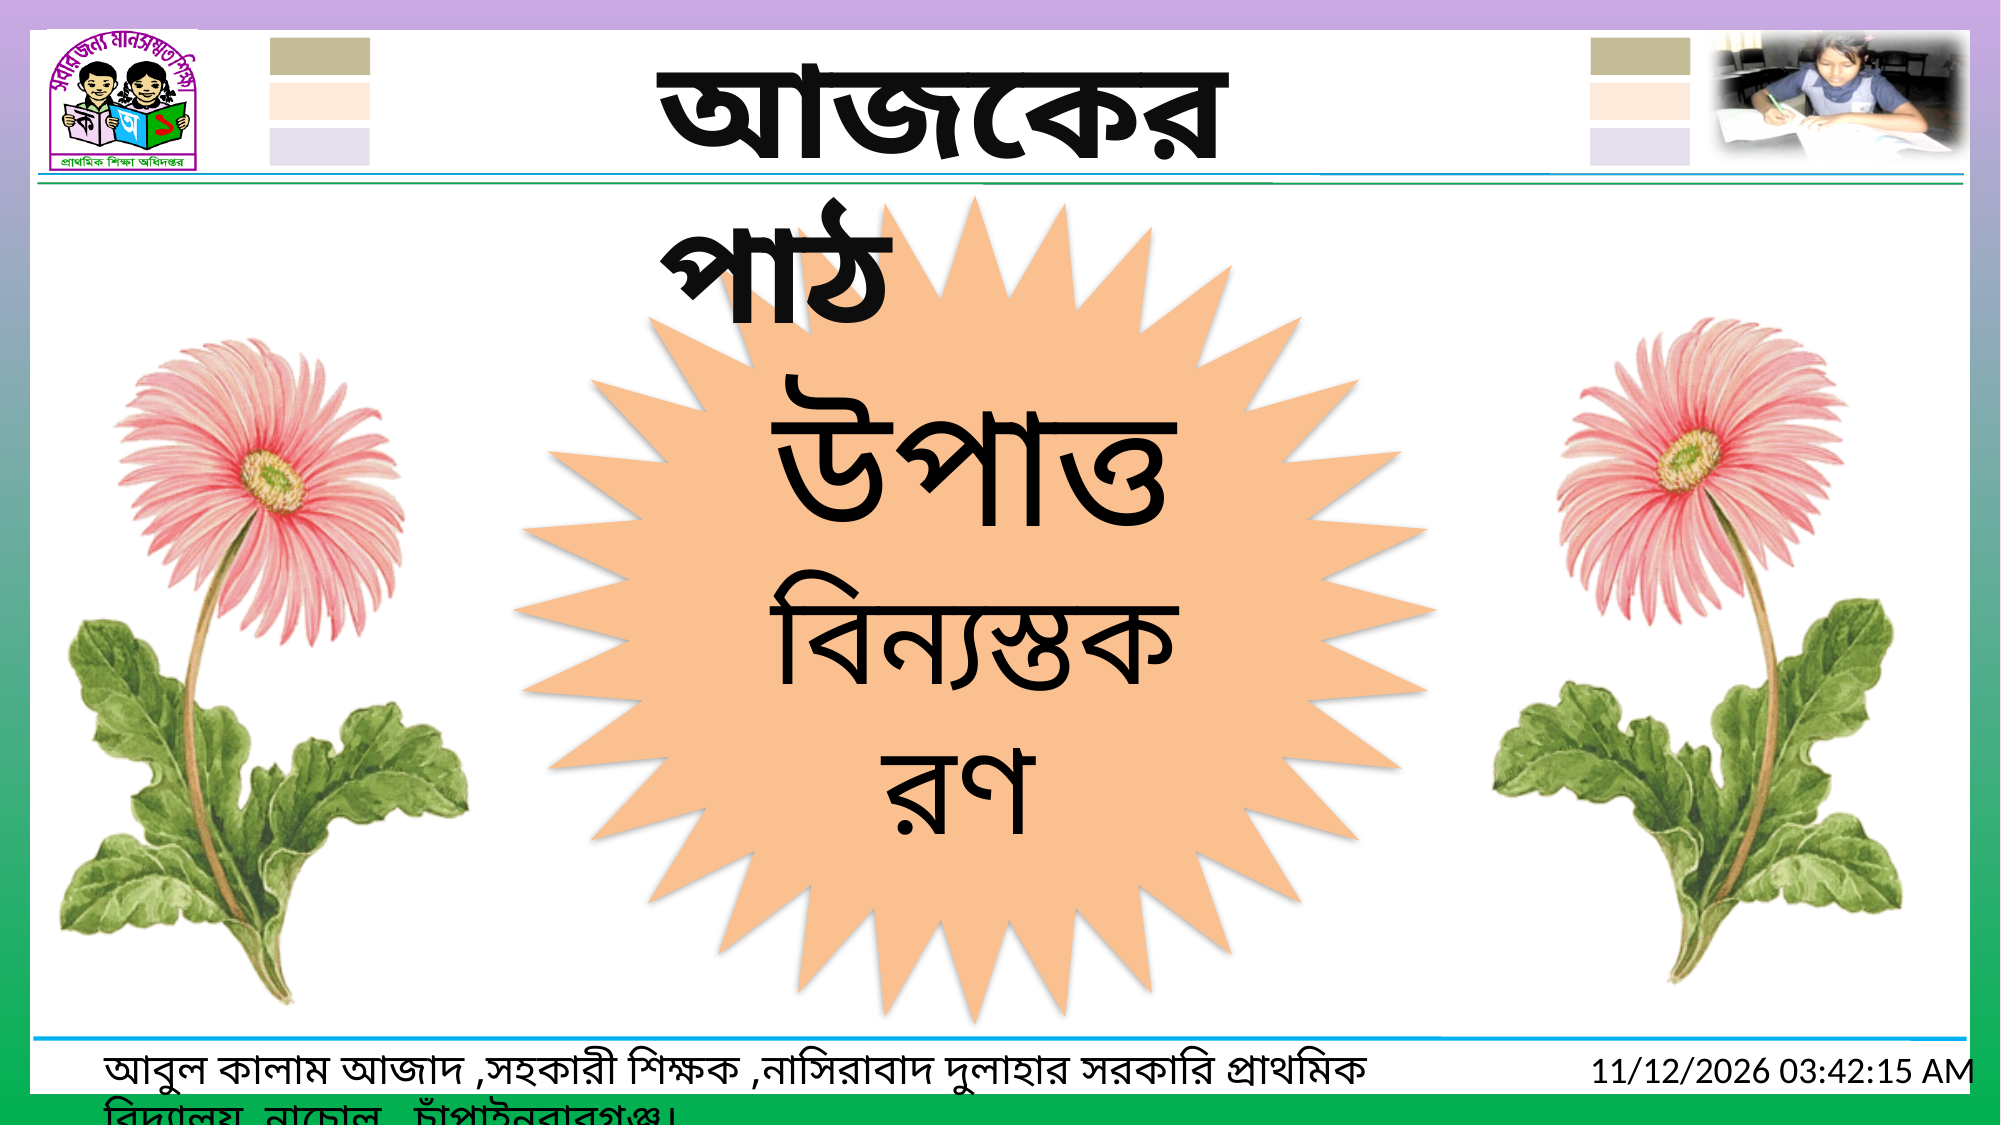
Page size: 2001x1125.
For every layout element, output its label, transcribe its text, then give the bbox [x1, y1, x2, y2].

picture [37, 308, 488, 1026]
picture [47, 29, 198, 172]
text_box উপাত্ত বিন্যস্তকরণ [512, 358, 1438, 1025]
picture [1462, 287, 1926, 1004]
text_box আজকের পাঠ [643, 13, 1307, 358]
